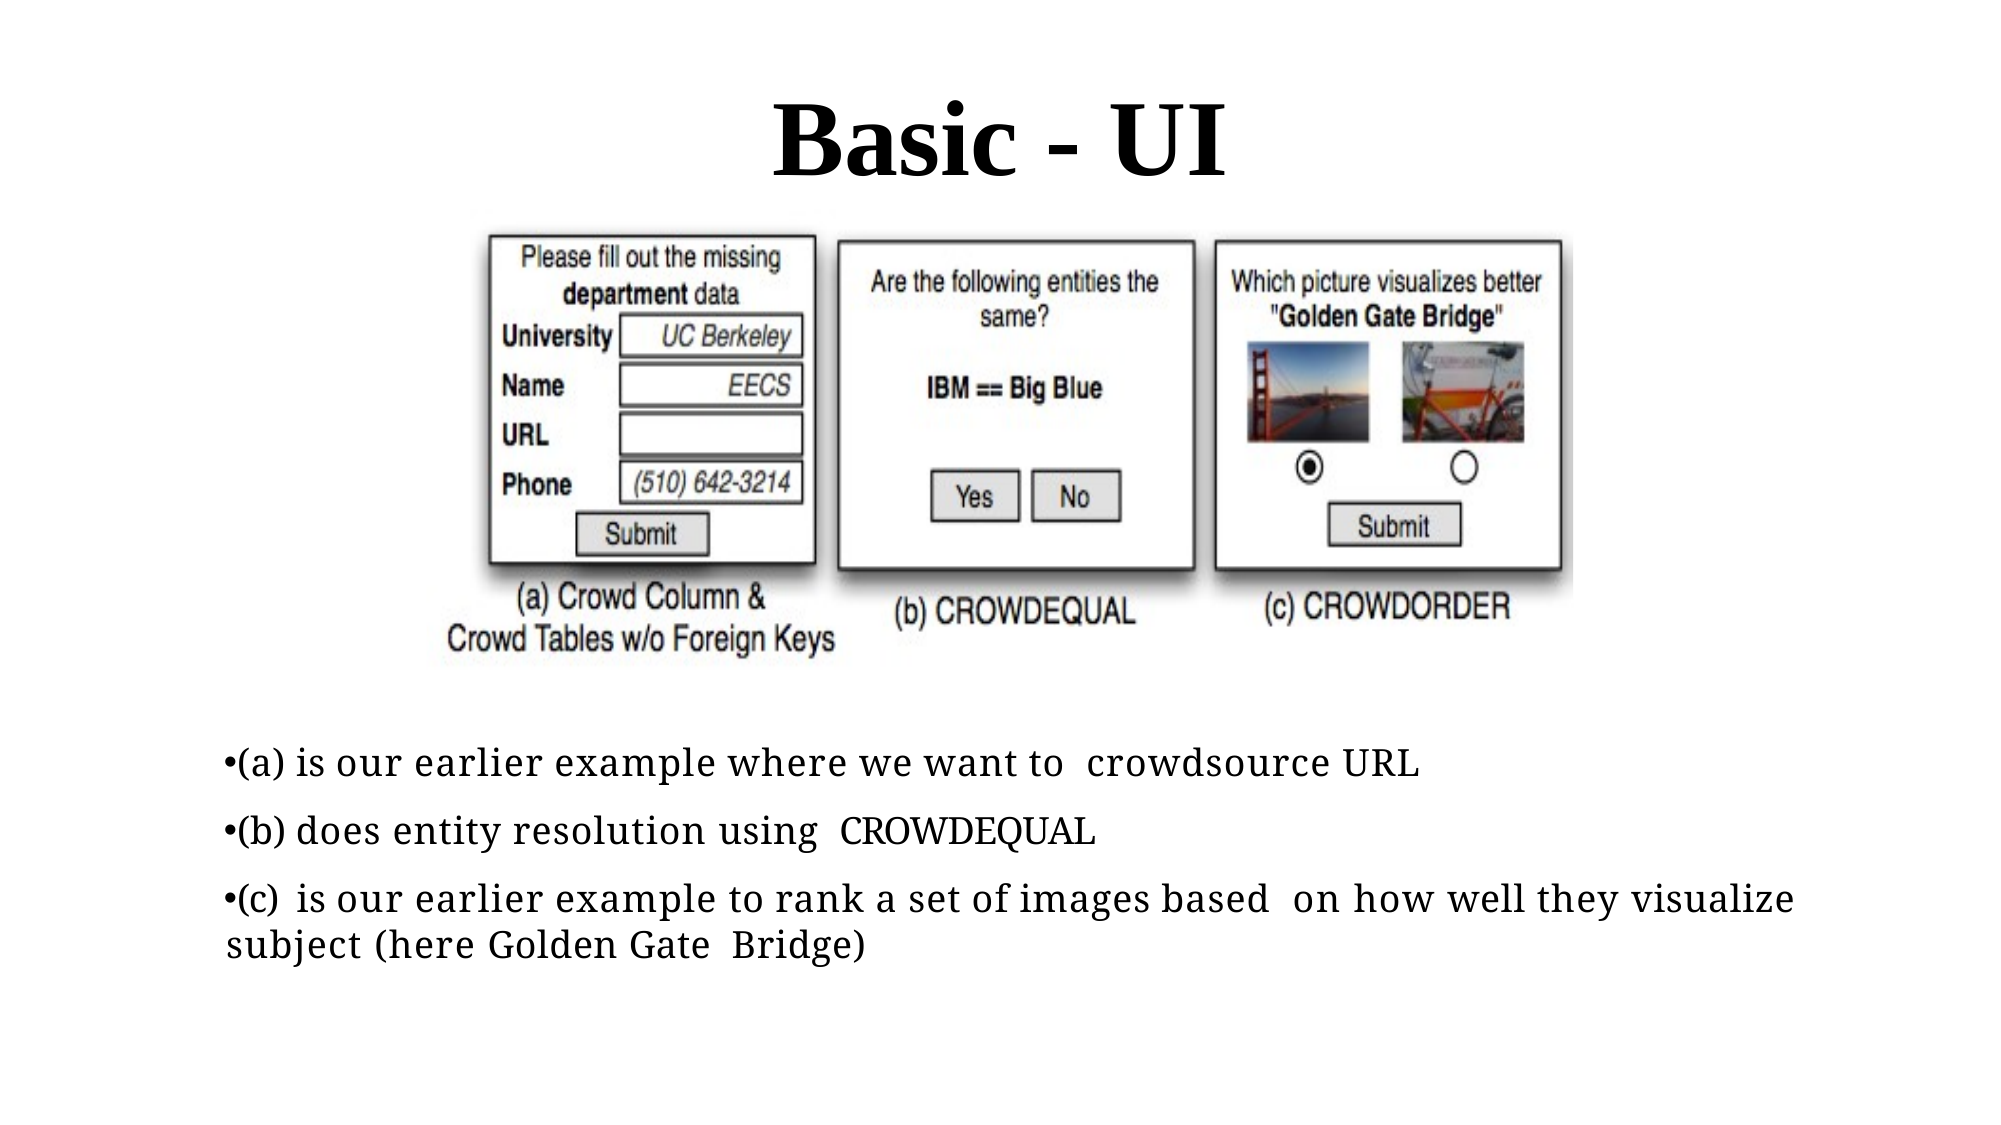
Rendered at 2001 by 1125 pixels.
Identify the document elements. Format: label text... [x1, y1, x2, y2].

text_box Basic - UI [137, 59, 1863, 205]
text_box [137, 234, 1863, 1014]
text_box (a) is our earlier example where we want to crowdsource URL (b) does entity resolution using CROWDEQUAL (c) is our earlier example to rank a set of images based on how well they visualize subject (here Golden Gate Bridge) [209, 730, 1863, 1037]
text_box [426, 192, 1574, 674]
